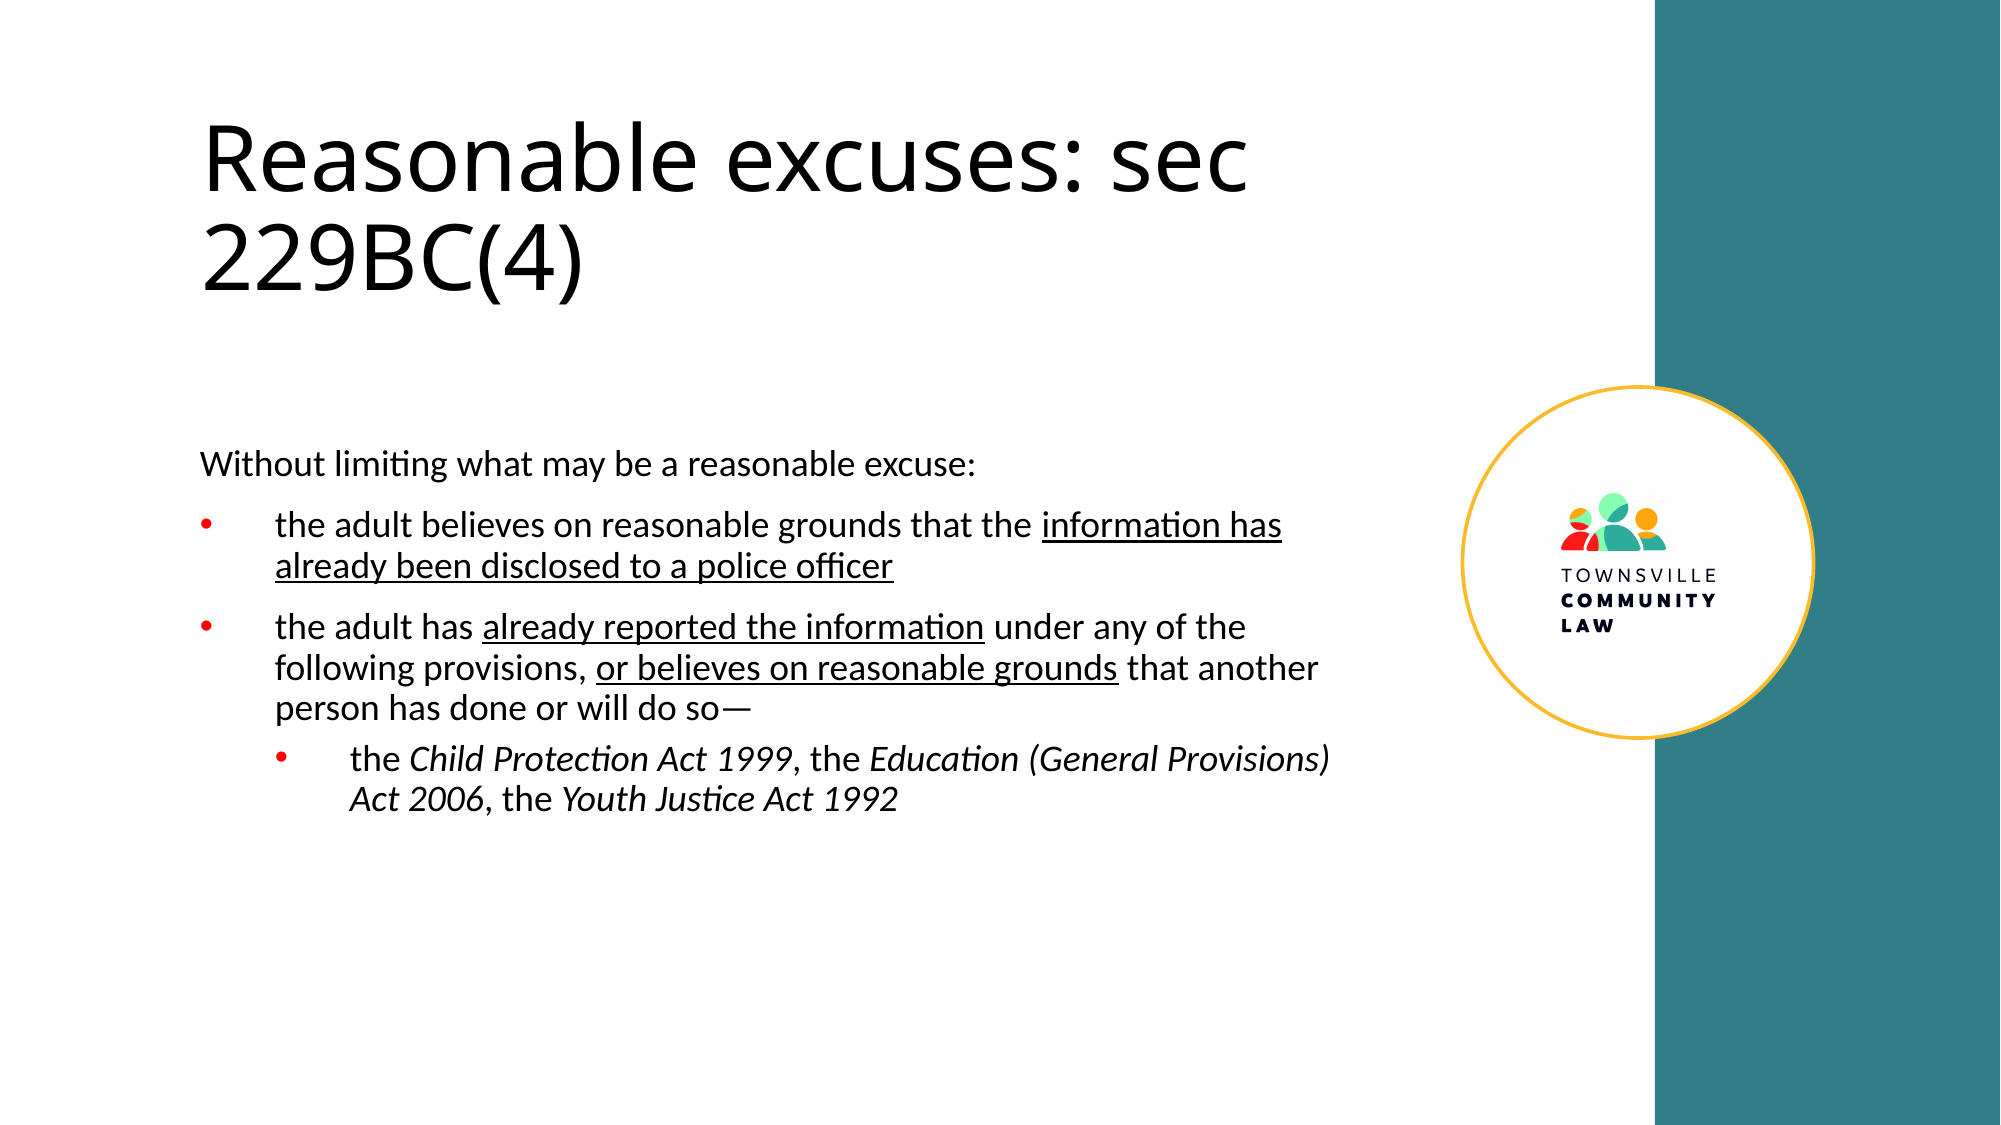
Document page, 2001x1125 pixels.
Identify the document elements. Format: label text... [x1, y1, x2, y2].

text_box [1461, 385, 1815, 740]
list Without limiting what may be a reasonable excuse: the adult believes on reasonable grounds that the information has already been disclosed to a police officer the adult has already reported the information under any of the following provisions, or believes on reasonable grounds that another person has done or will do so— the Child Protection Act 1999, the Education (General Provisions) Act 2006, the Youth Justice Act 1992 [184, 320, 1388, 1055]
picture [1536, 468, 1740, 657]
text_box [1654, 0, 2000, 1125]
title Reasonable excuses: sec 229BC(4) [186, 102, 1504, 321]
